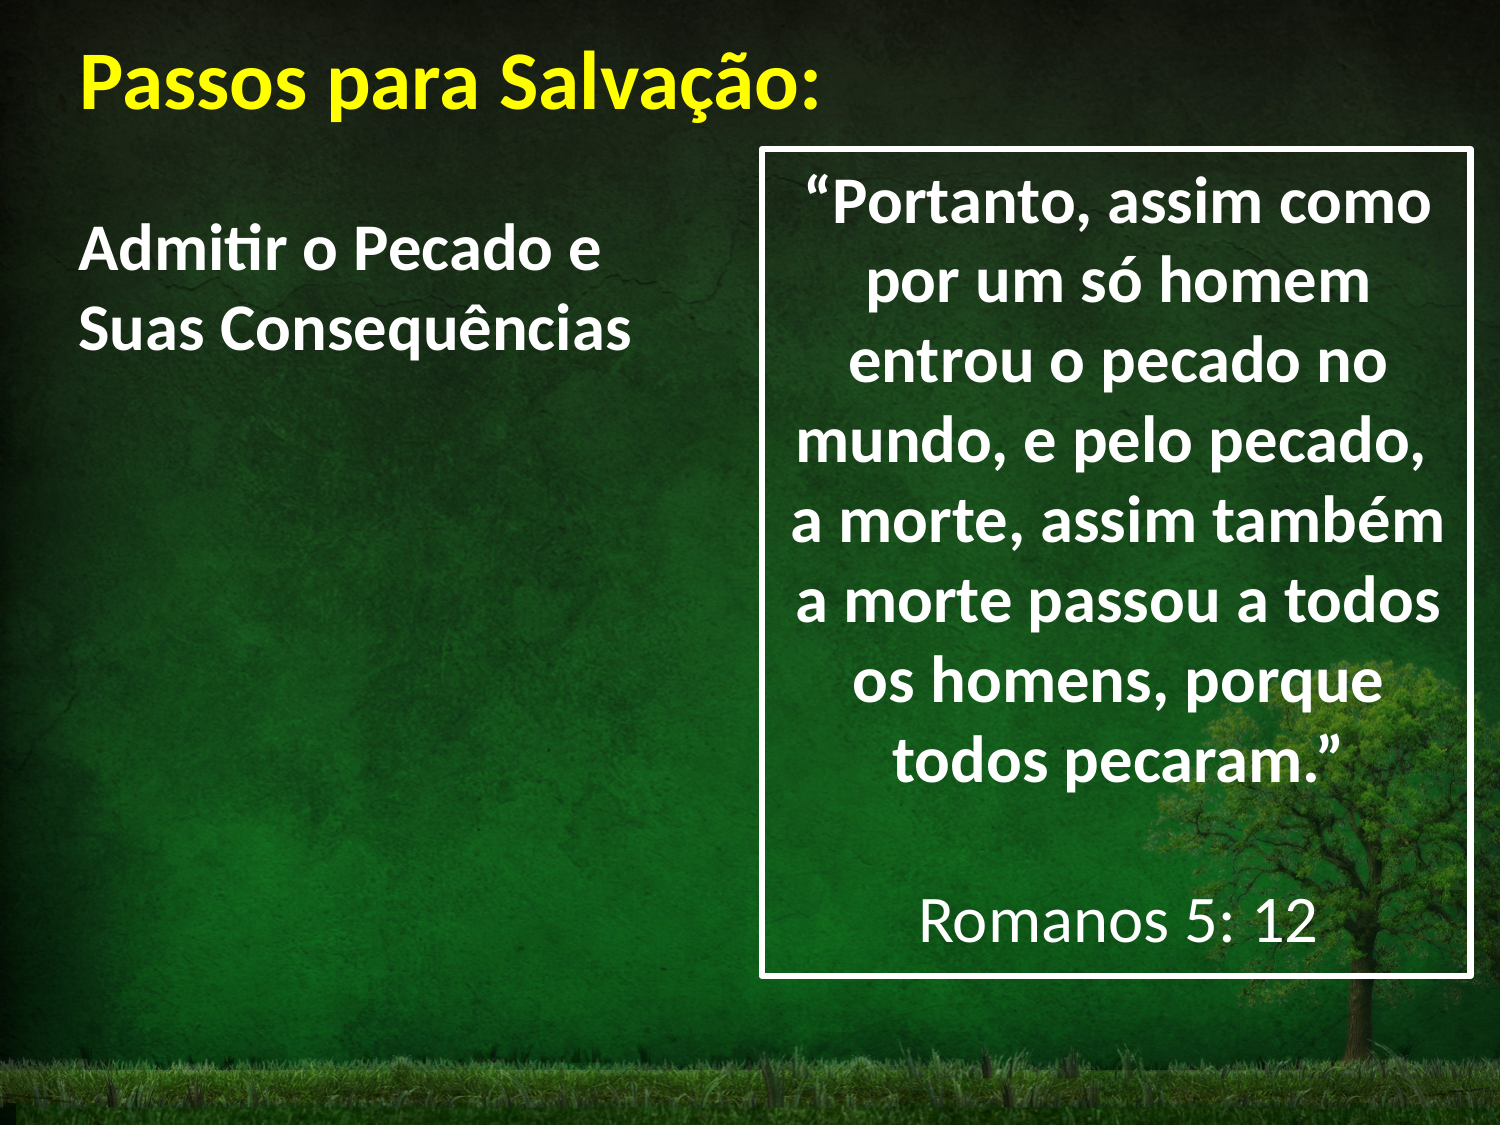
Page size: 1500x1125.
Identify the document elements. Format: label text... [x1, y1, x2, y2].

text_box [760, 147, 1473, 978]
picture [0, 0, 1500, 1125]
text_box Passos para Salvação: [64, 19, 987, 134]
text_box “Portanto, assim como por um só homem entrou o pecado no mundo, e pelo pecado, a morte, assim também a morte passou a todos os homens, porque todos pecaram.” Romanos 5: 12 [766, 148, 1471, 964]
text_box Admitir o Pecado e Suas Consequências [63, 196, 668, 371]
